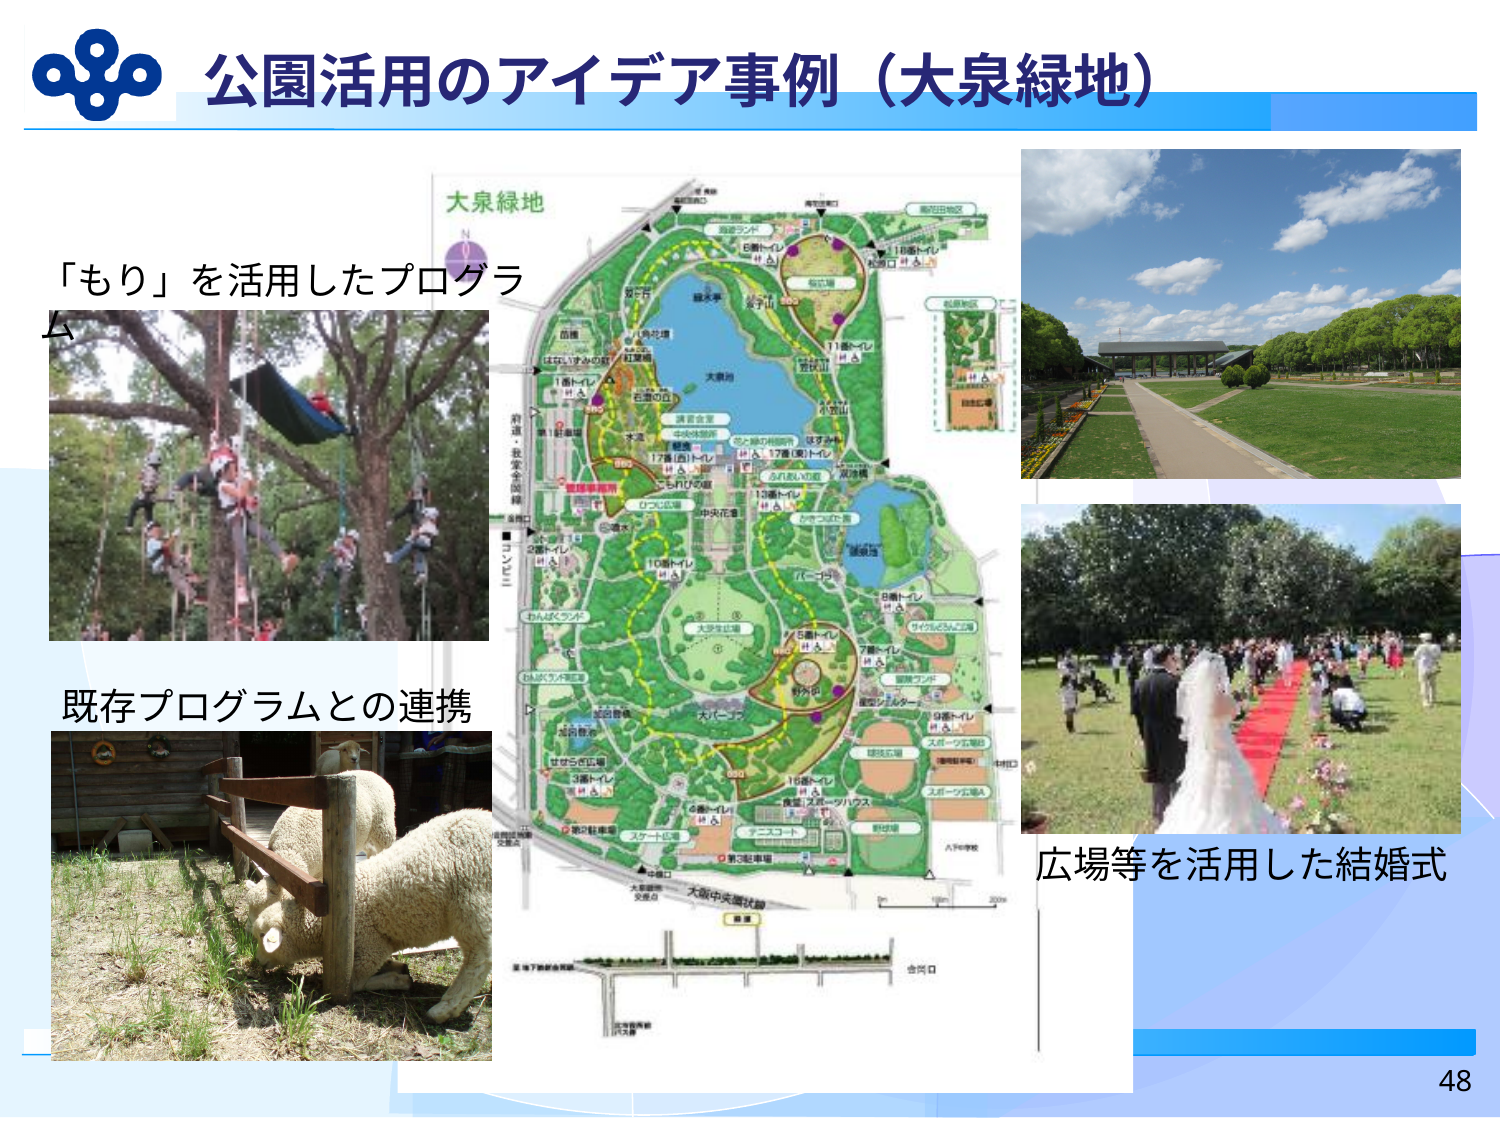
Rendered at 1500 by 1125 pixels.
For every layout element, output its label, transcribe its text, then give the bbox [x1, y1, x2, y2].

text_box 広場等を活用した結婚式 [1138, 834, 1477, 894]
slide_number 48 [1175, 1054, 1488, 1125]
text_box 既存プログラムとの連携 [47, 675, 392, 733]
picture [49, 139, 1461, 1094]
picture [24, 14, 177, 122]
picture [1270, 94, 1478, 131]
text_box 公園活用のアイデア事例（大泉緑地） [187, 35, 1475, 123]
text_box 「もり」を活用したプログラム [24, 250, 392, 355]
